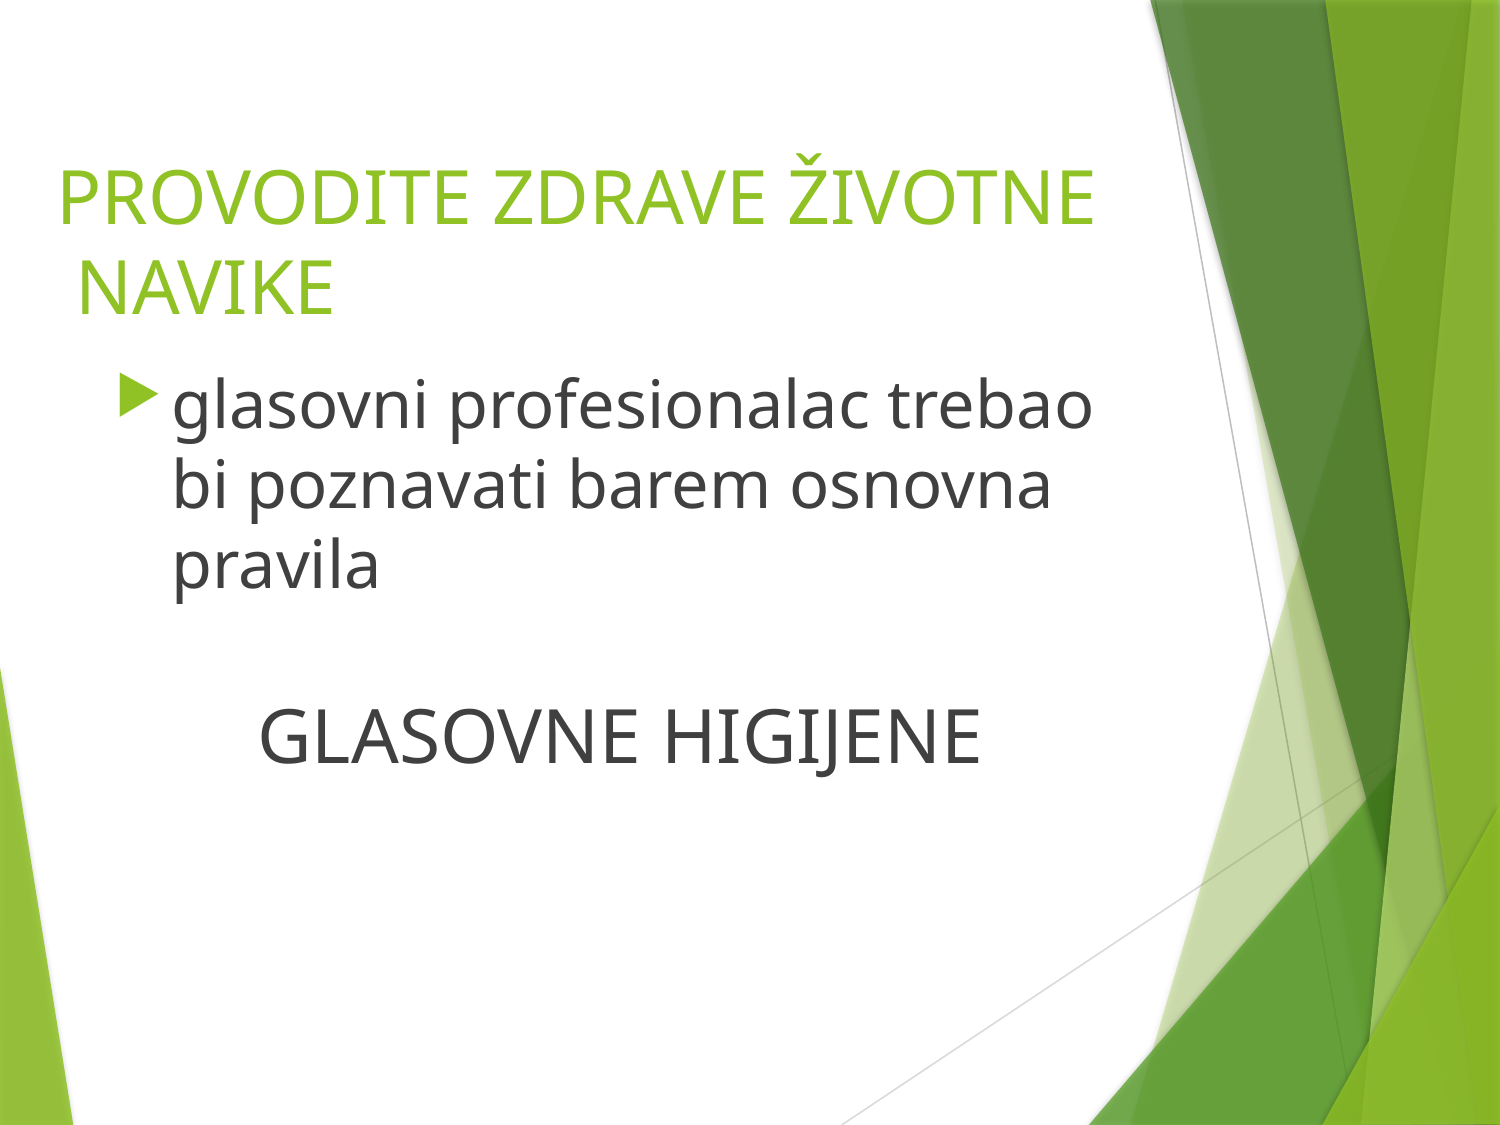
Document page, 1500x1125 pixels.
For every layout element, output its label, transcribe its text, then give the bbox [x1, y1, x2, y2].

title PROVODITE ZDRAVE ŽIVOTNE NAVIKE [41, 141, 1307, 355]
list glasovni profesionalac trebao bi poznavati barem osnovna pravila GLASOVNE HIGIJENE [99, 354, 1142, 992]
